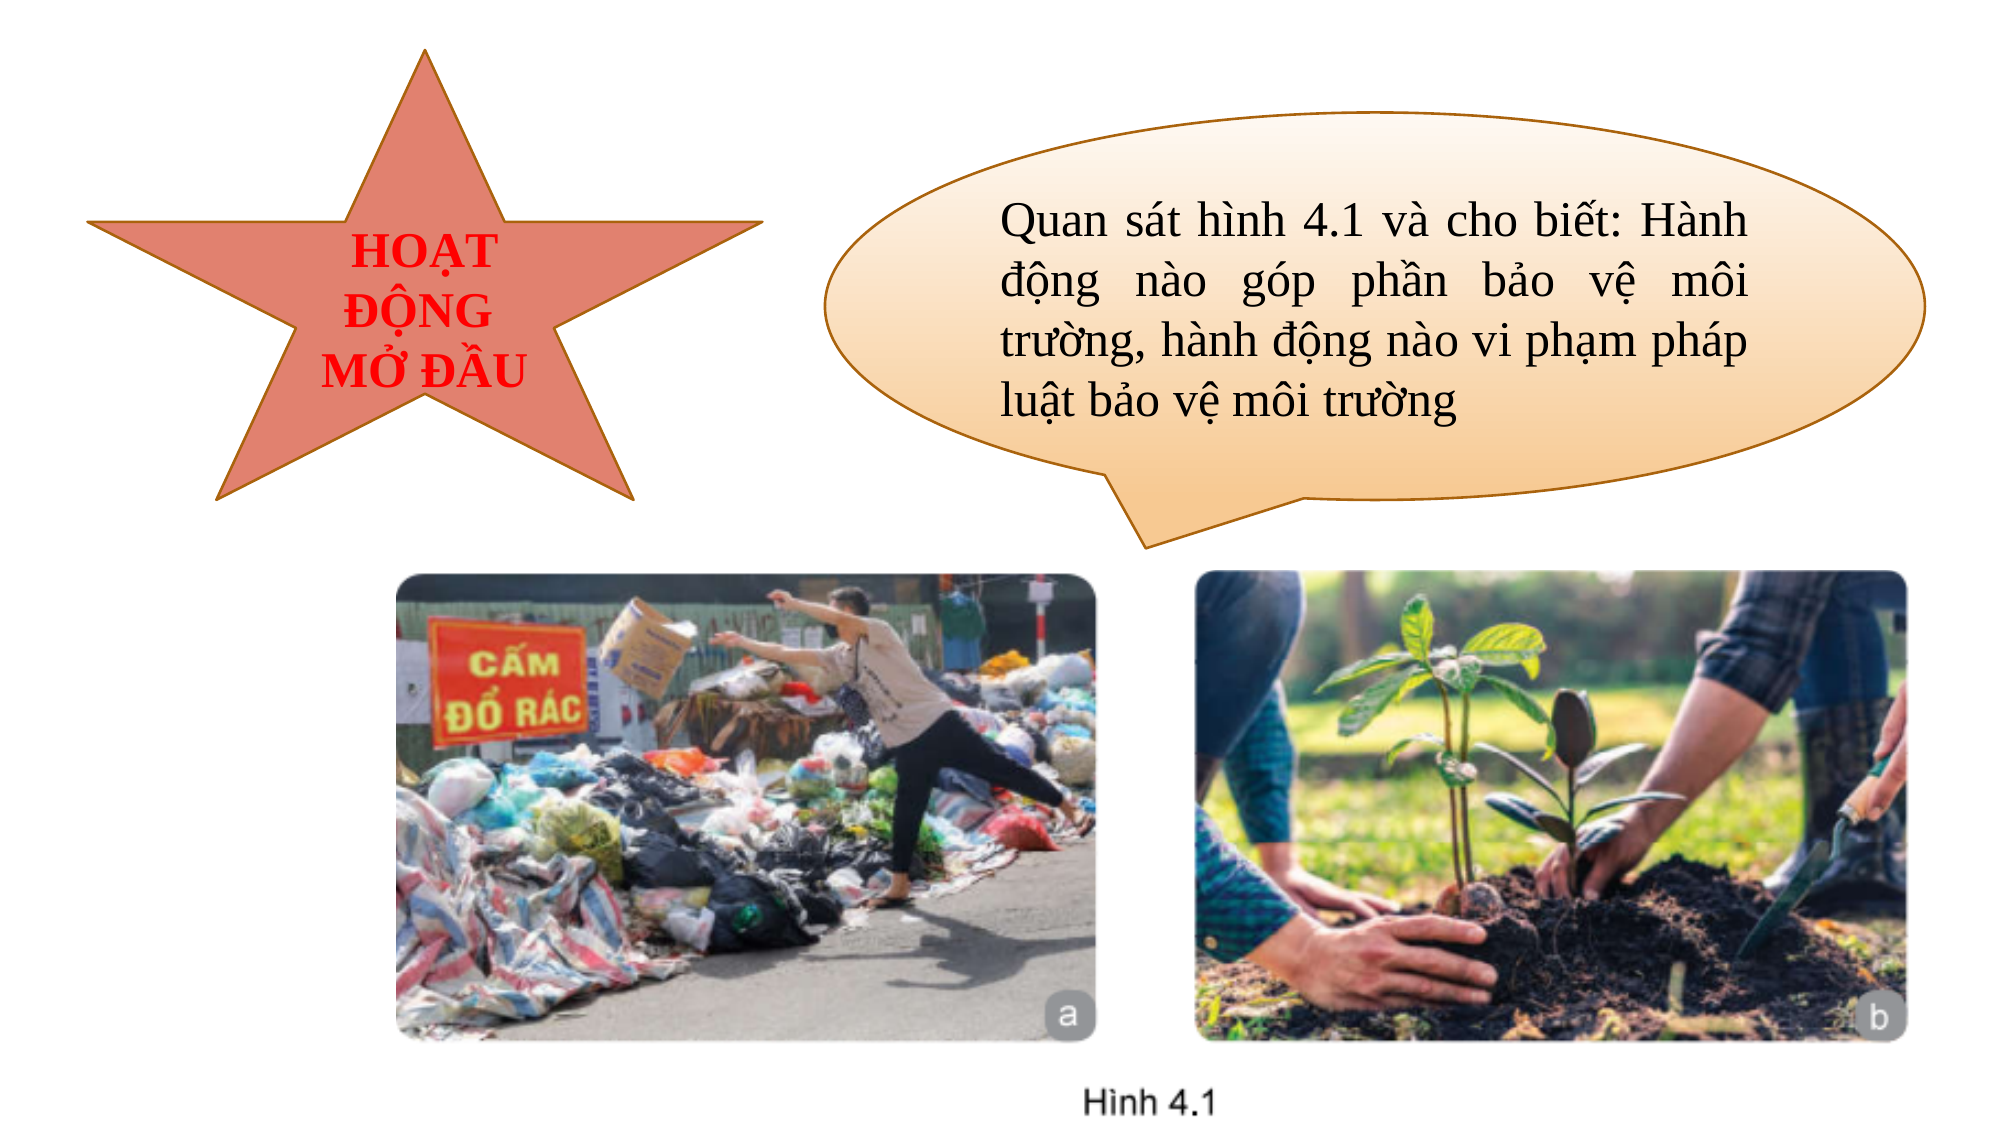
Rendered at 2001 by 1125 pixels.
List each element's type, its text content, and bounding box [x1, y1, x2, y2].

picture [396, 570, 1922, 1125]
text_box HOẠT ĐỘNG MỞ ĐẦU [86, 48, 764, 502]
text_box Quan sát hình 4.1 và cho biết: Hành động nào góp phần bảo vệ môi trường, hành động nào vi phạm pháp luật bảo vệ môi trường [823, 111, 1927, 550]
